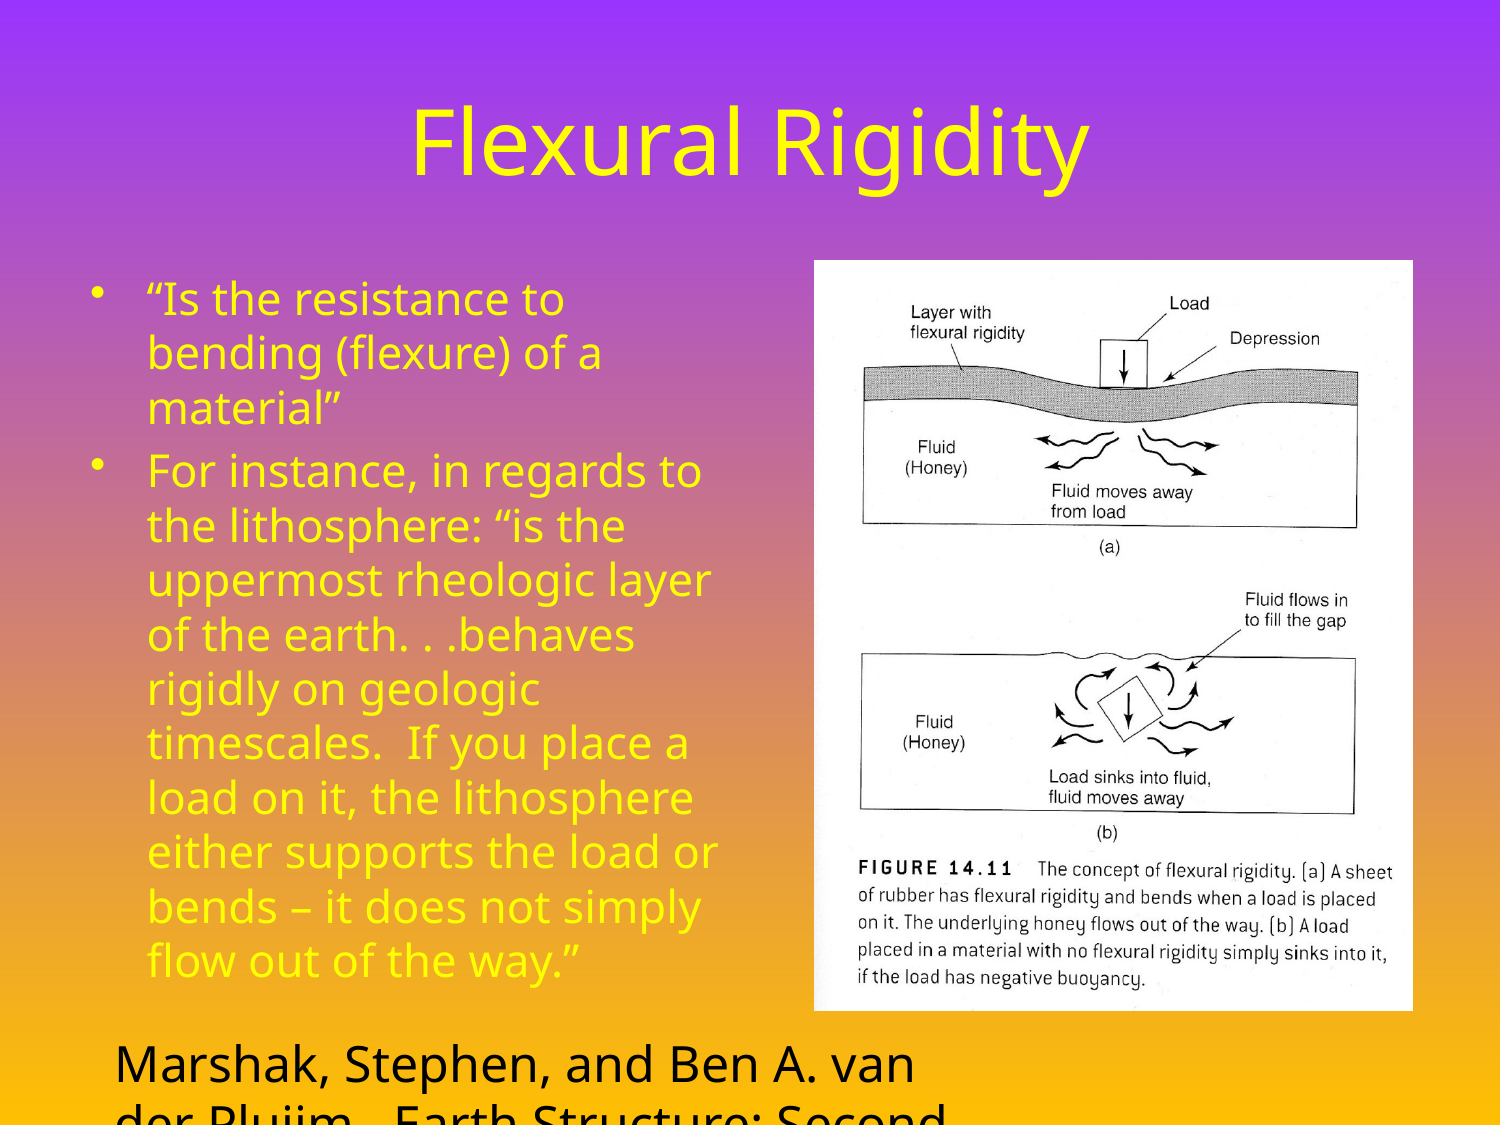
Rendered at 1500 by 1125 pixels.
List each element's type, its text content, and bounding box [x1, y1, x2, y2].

title Flexural Rigidity [74, 44, 1426, 233]
footer Marshak, Stephen, and Ben A. van der Pluijm. Earth Structure: Second Edition. New York: Norton and Company, 2004. [99, 1024, 990, 1085]
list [813, 260, 1413, 1011]
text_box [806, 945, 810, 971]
list “Is the resistance to bending (flexure) of a material” For instance, in regards to the lithosphere: “is the uppermost rheologic layer of the earth. . .behaves rigidly on geologic timescales. If you place a load on it, the lithosphere either supports the load or bends – it does not simply flow out of the way.” [74, 262, 738, 1006]
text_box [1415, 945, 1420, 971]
